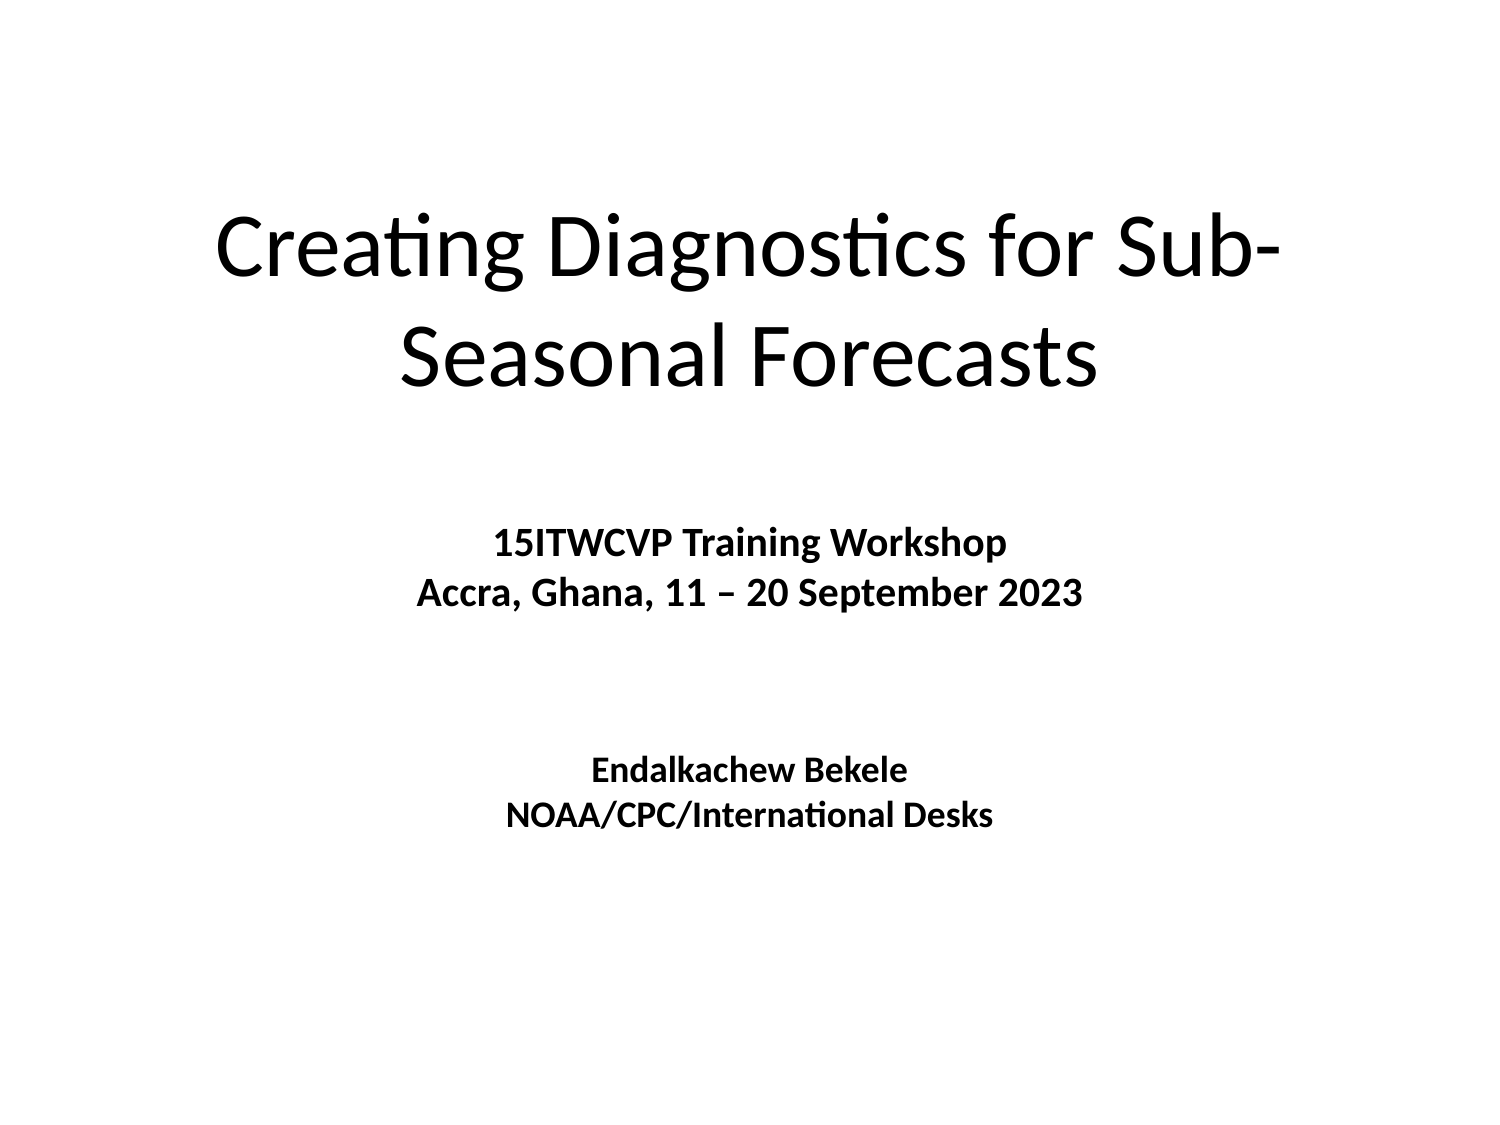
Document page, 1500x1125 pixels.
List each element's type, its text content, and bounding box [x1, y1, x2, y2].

text_box Endalkachew Bekele NOAA/CPC/International Desks [374, 737, 1125, 843]
title Creating Diagnostics for Sub-Seasonal Forecasts 15ITWCVP Training Workshop Accra, Ghana, 11 – 20 September 2023 [37, 174, 1463, 625]
